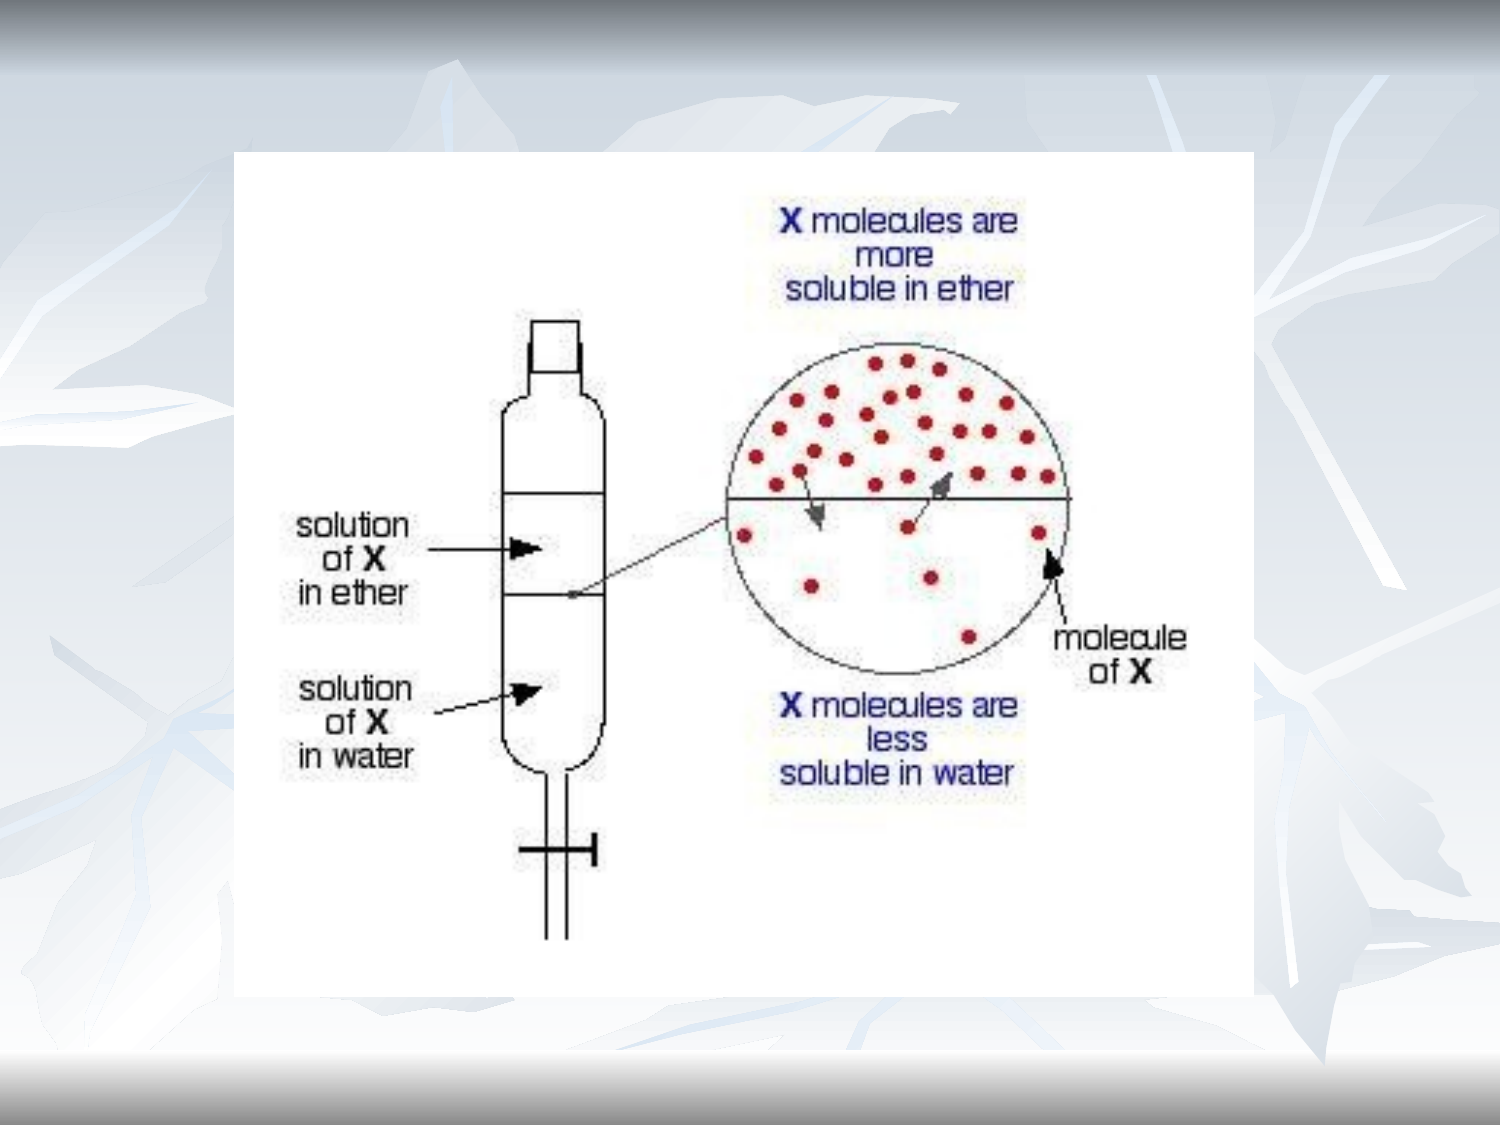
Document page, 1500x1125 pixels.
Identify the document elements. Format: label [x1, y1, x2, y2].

list [234, 152, 1255, 997]
